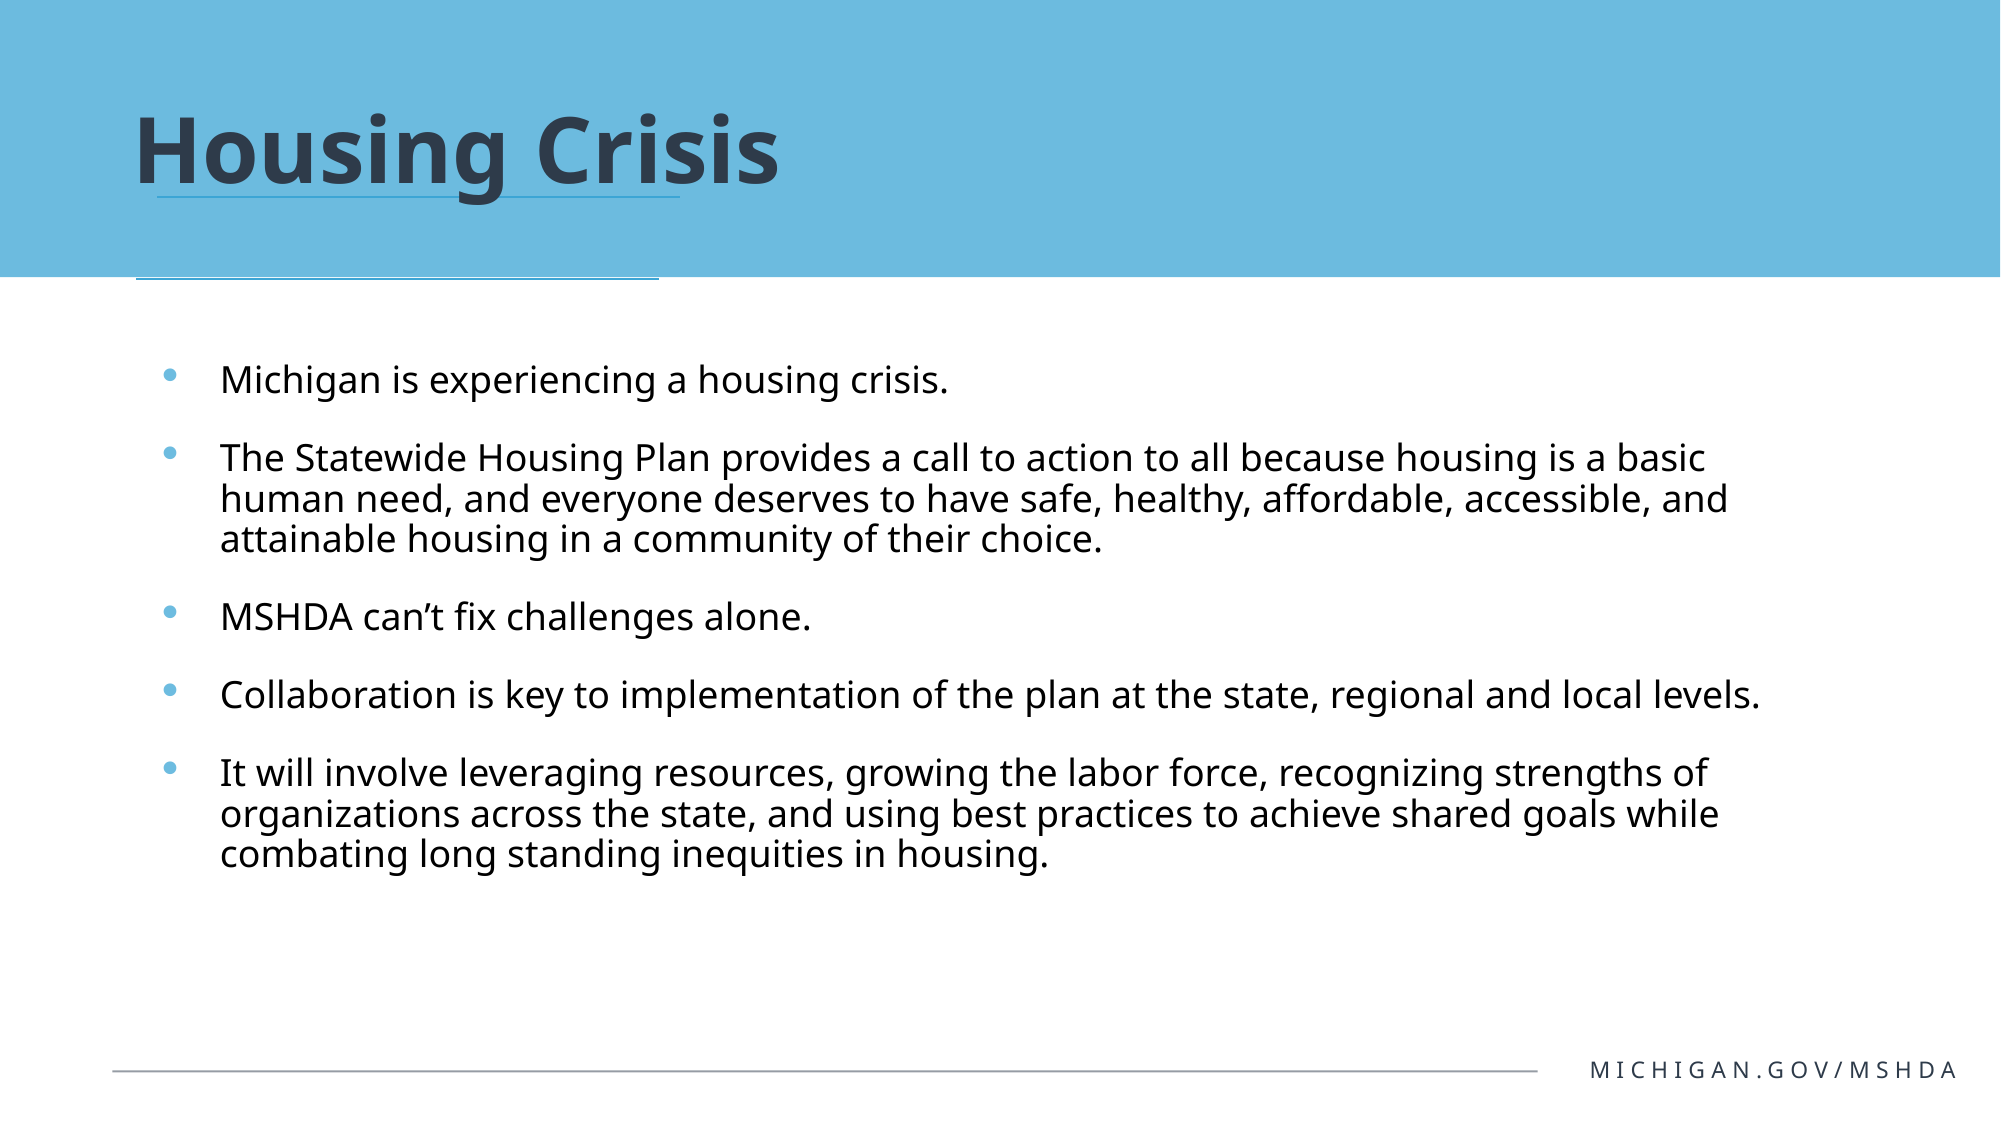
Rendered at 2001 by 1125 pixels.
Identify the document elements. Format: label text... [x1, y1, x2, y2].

text_box Michigan is experiencing a housing crisis. The Statewide Housing Plan provides a call to action to all because housing is a basic human need, and everyone deserves to have safe, healthy, affordable, accessible, and attainable housing in a community of their choice. MSHDA can’t fix challenges alone. Collaboration is key to implementation of the plan at the state, regional and local levels. It will involve leveraging resources, growing the labor force, recognizing strengths of organizations across the state, and using best practices to achieve shared goals while combating long standing inequities in housing. [148, 354, 1829, 1028]
text_box Housing Crisis [117, 97, 1757, 255]
